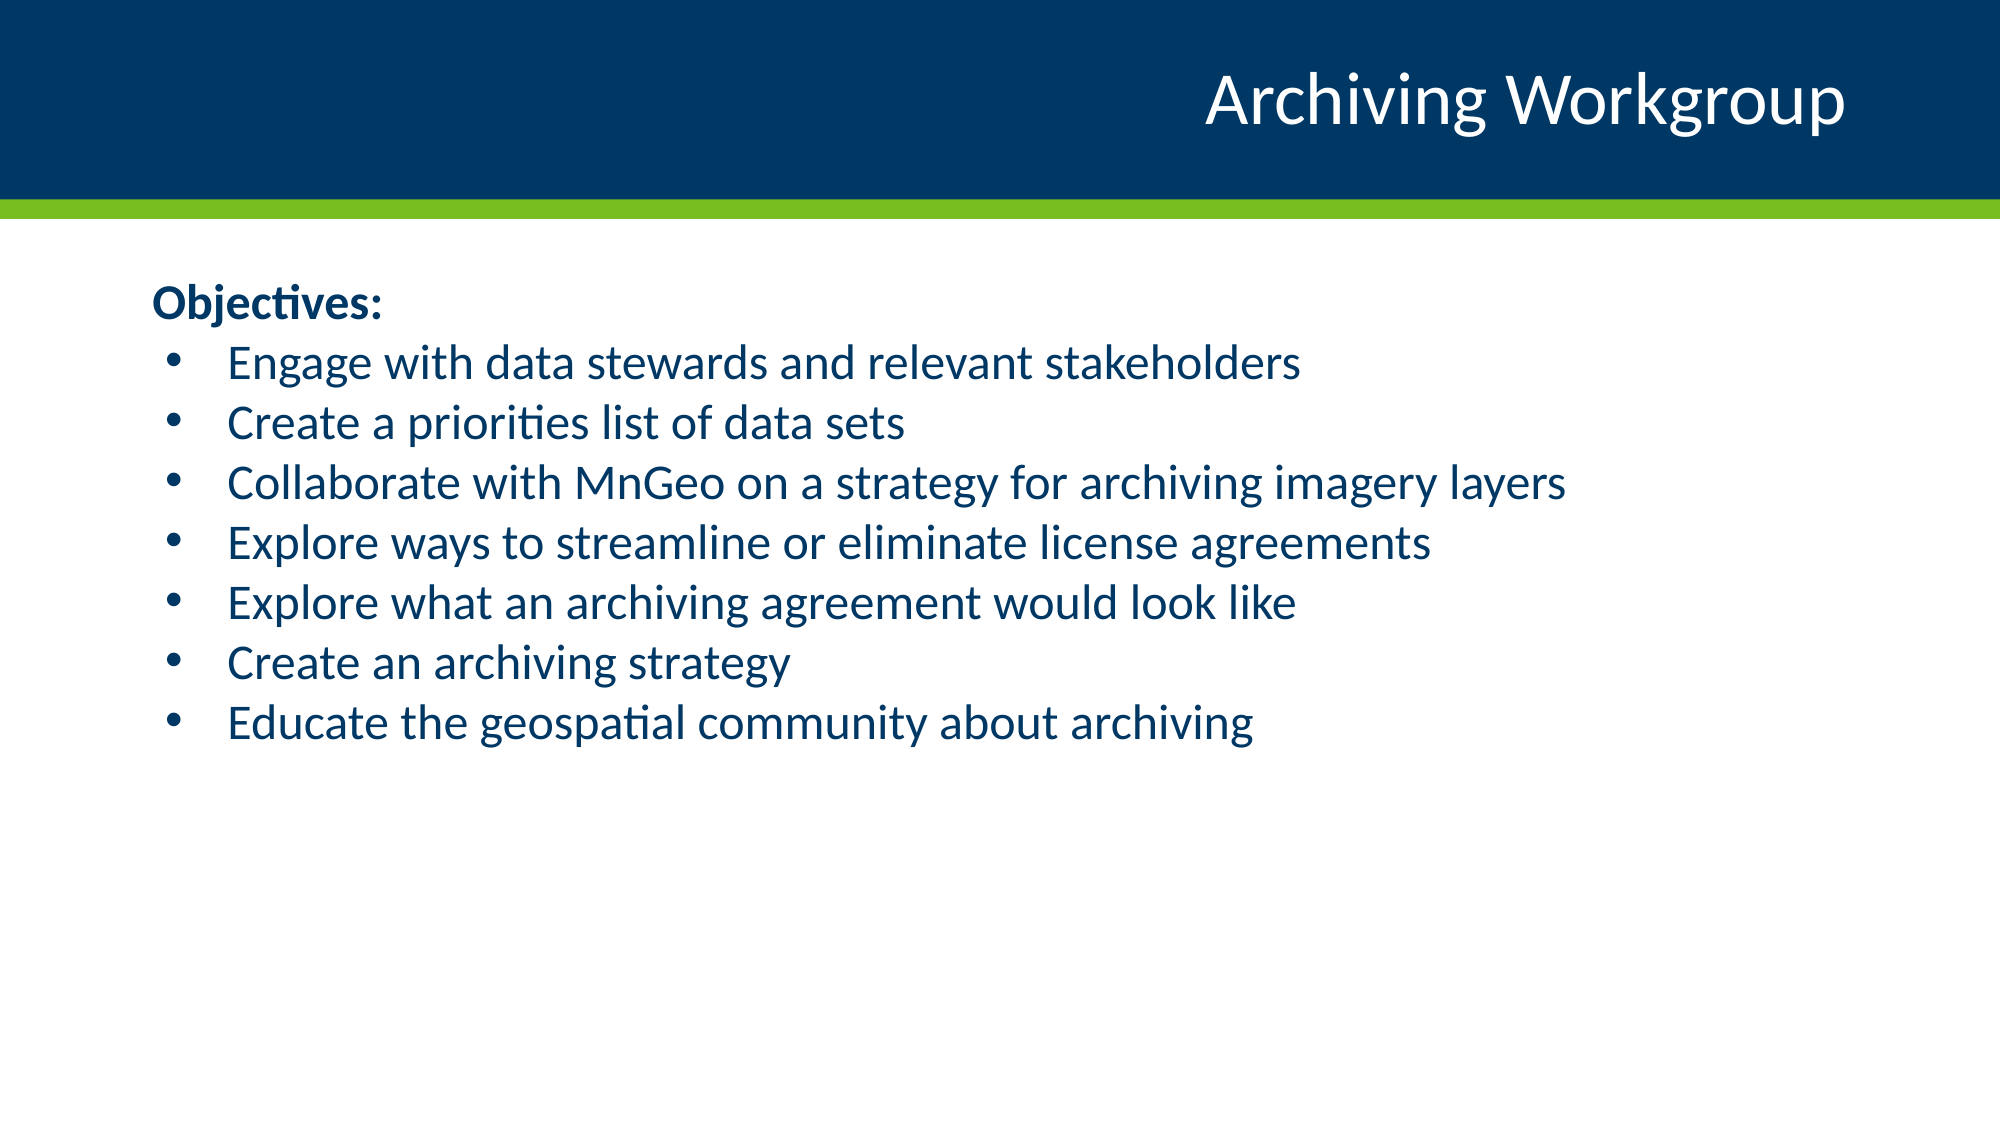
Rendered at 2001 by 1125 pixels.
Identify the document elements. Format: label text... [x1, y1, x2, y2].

title Archiving Workgroup [137, 24, 1863, 175]
list Objectives: Engage with data stewards and relevant stakeholders Create a priorities list of data sets Collaborate with MnGeo on a strategy for archiving imagery layers Explore ways to streamline or eliminate license agreements Explore what an archiving agreement would look like Create an archiving strategy Educate the geospatial community about archiving [137, 261, 1863, 1014]
